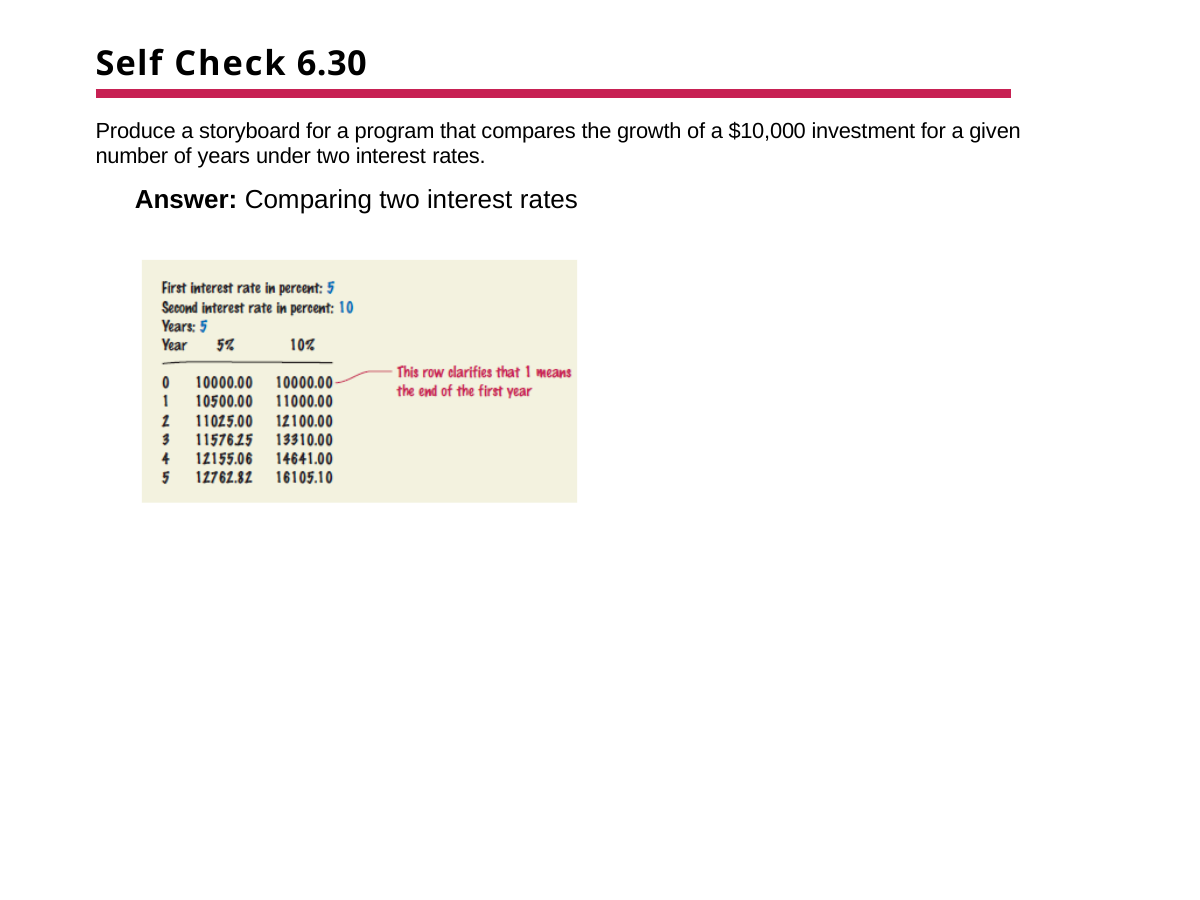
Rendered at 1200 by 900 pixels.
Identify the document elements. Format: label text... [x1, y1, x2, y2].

text_box [135, 254, 583, 511]
text_box Produce a storyboard for a program that compares the growth of a $10,000 investment for a given number of years under two interest rates. Answer: Comparing two interest rates [93, 117, 1039, 214]
title Self Check 6.30 [93, 40, 1107, 192]
